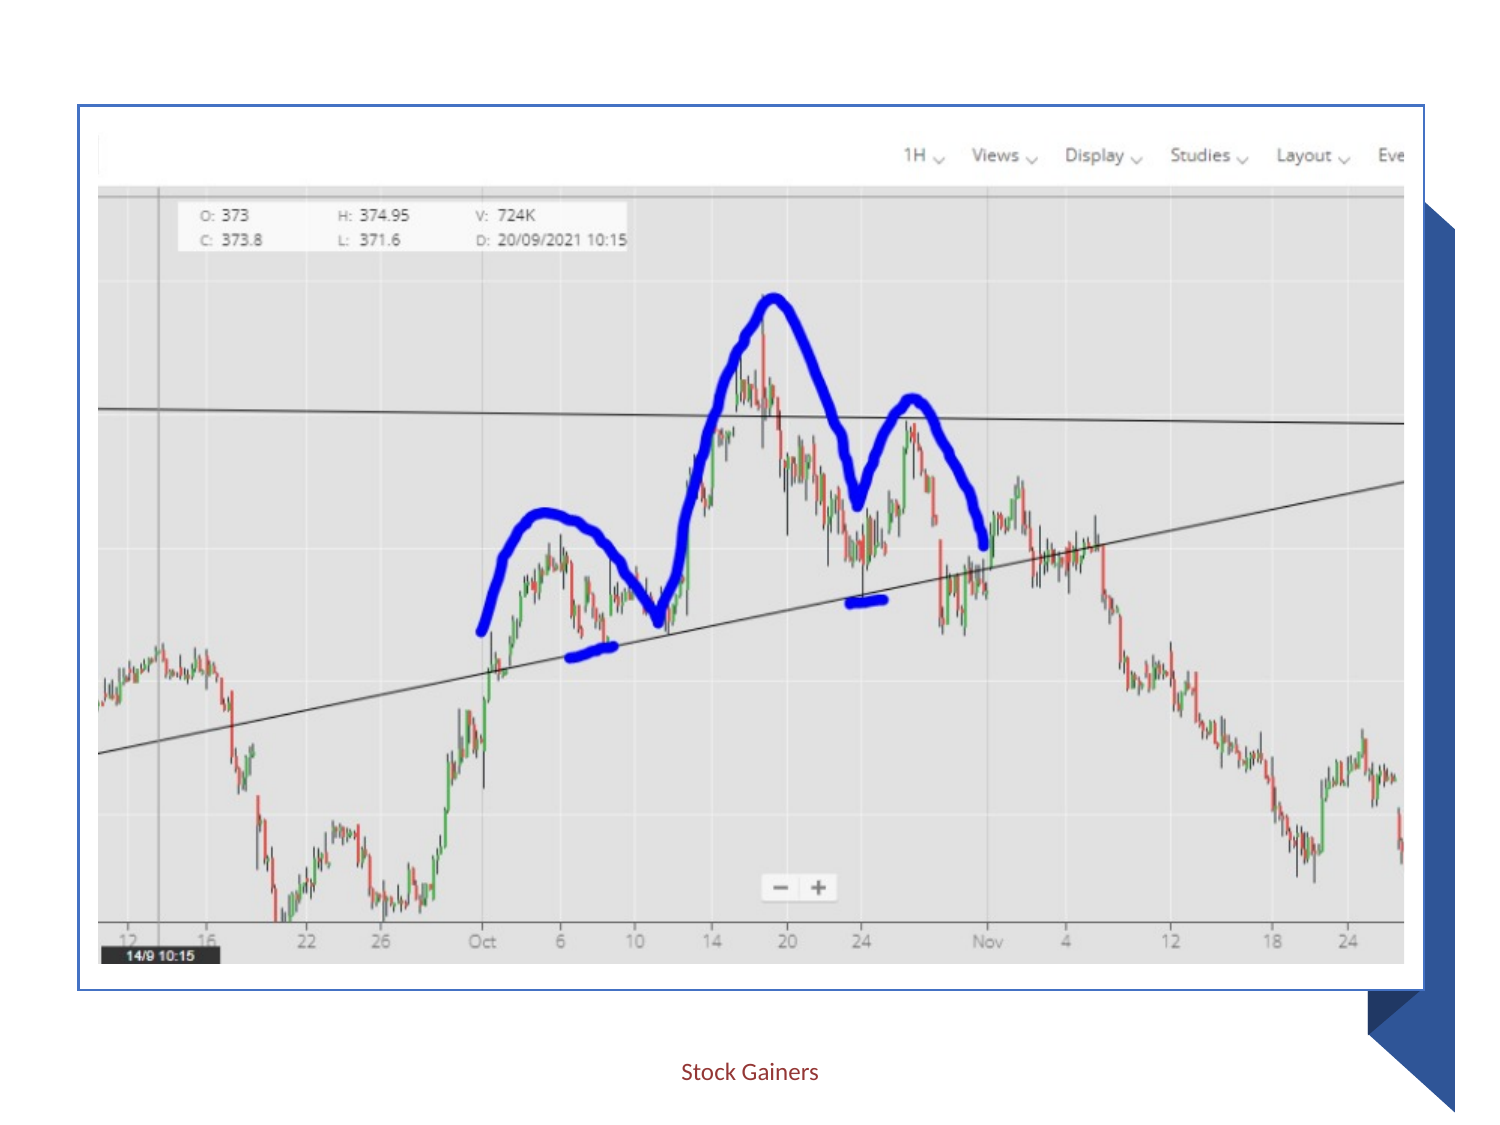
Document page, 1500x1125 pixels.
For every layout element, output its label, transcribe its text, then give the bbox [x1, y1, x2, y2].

footer Stock Gainers [496, 1042, 1004, 1103]
text_box [1367, 990, 1420, 1036]
picture [97, 131, 1405, 964]
text_box [1369, 201, 1455, 1113]
text_box [78, 105, 1424, 990]
